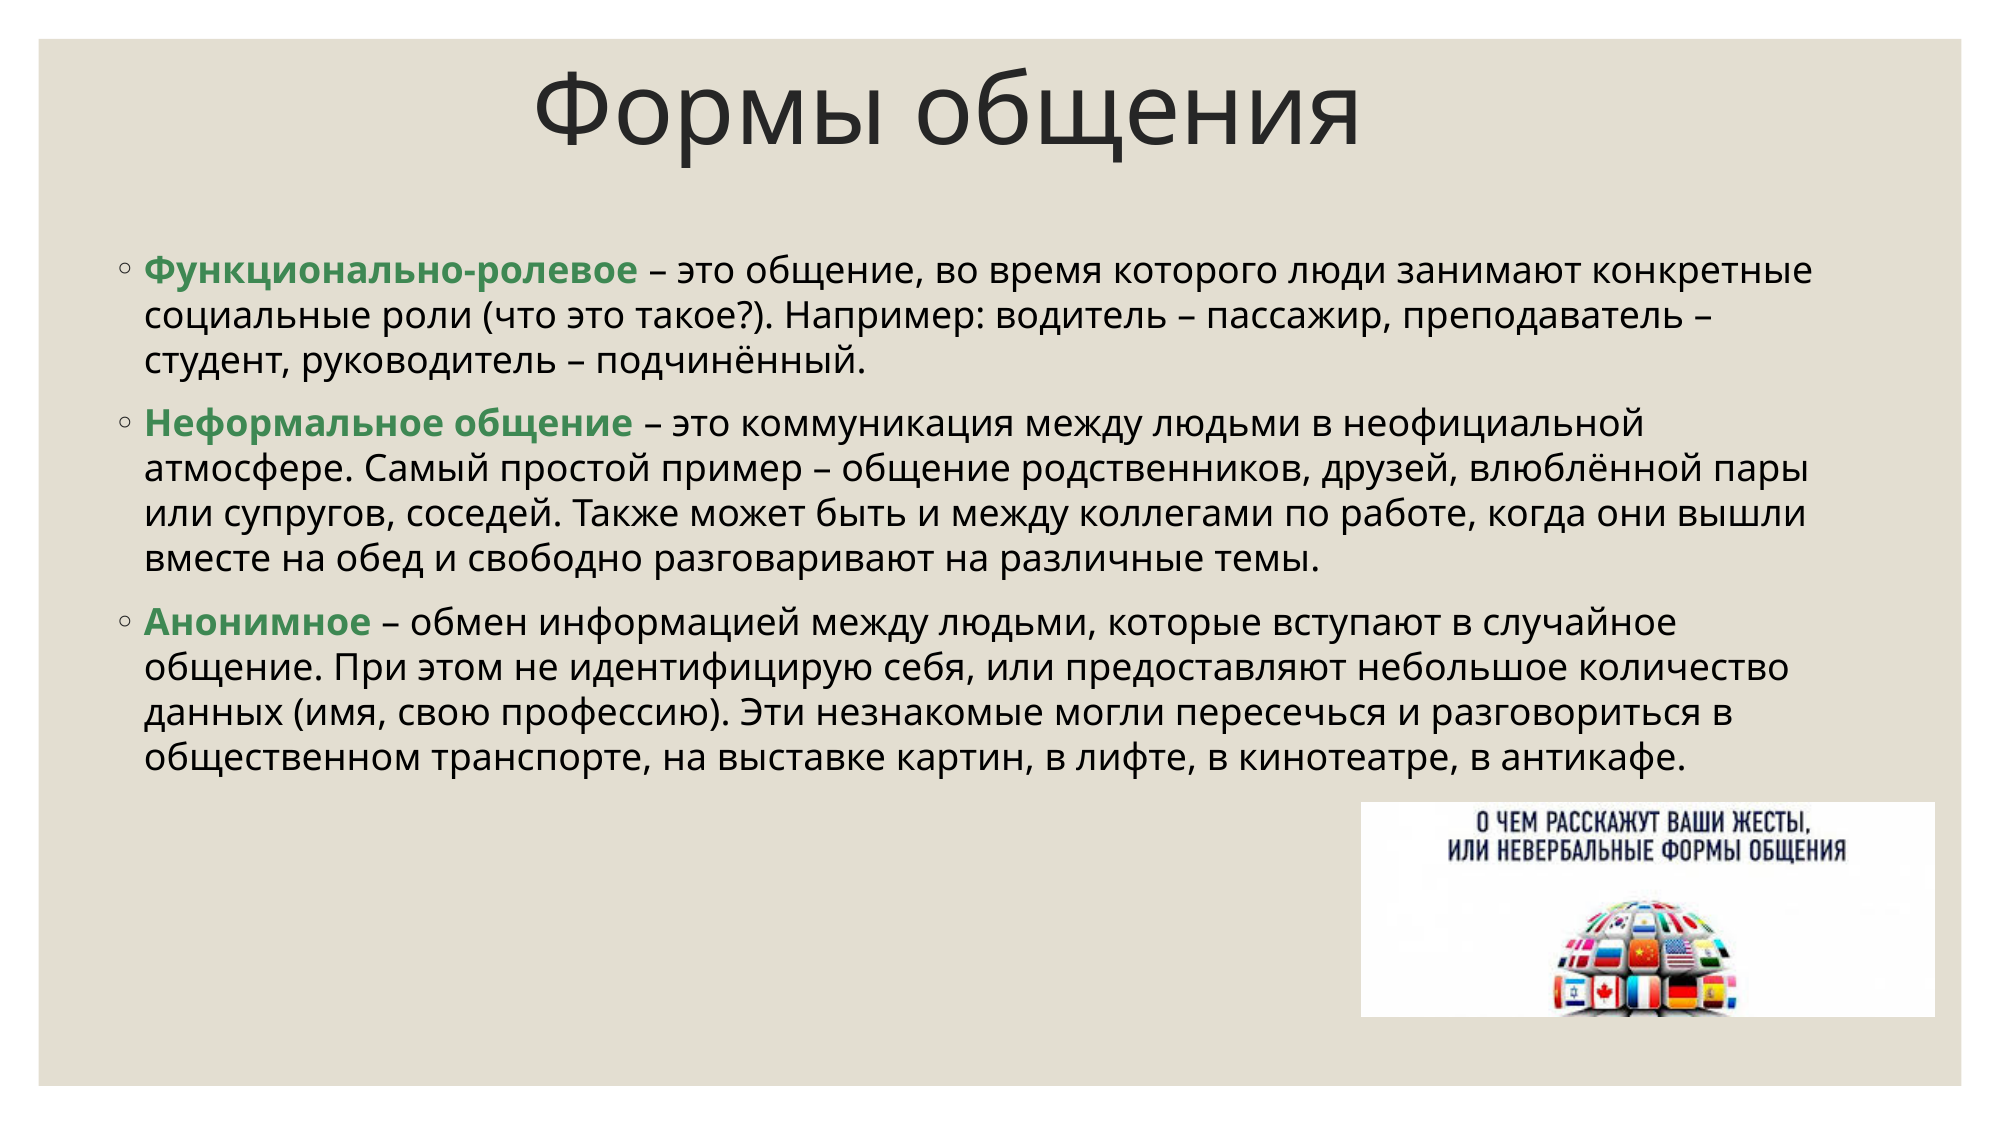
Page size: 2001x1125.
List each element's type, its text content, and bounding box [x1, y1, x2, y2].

title Формы общения [68, 47, 1830, 178]
picture [1361, 802, 1935, 1017]
list Функционально-ролевое – это общение, во время которого люди занимают конкретные социальные роли (что это такое?). Например: водитель – пассажир, преподаватель – студент, руководитель – подчинённый. Неформальное общение – это коммуникация между людьми в неофициальной атмосфере. Самый простой пример – общение родственников, друзей, влюблённой пары или супругов, соседей. Также может быть и между коллегами по работе, когда они вышли вместе на обед и свободно разговаривают на различные темы. Анонимное – обмен информацией между людьми, которые вступают в случайное общение. При этом не идентифицирую себя, или предоставляют небольшое количество данных (имя, свою профессию). Эти незнакомые могли пересечься и разговориться в общественном транспорте, на выставке картин, в лифте, в кинотеатре, в антикафе. [98, 238, 1830, 963]
